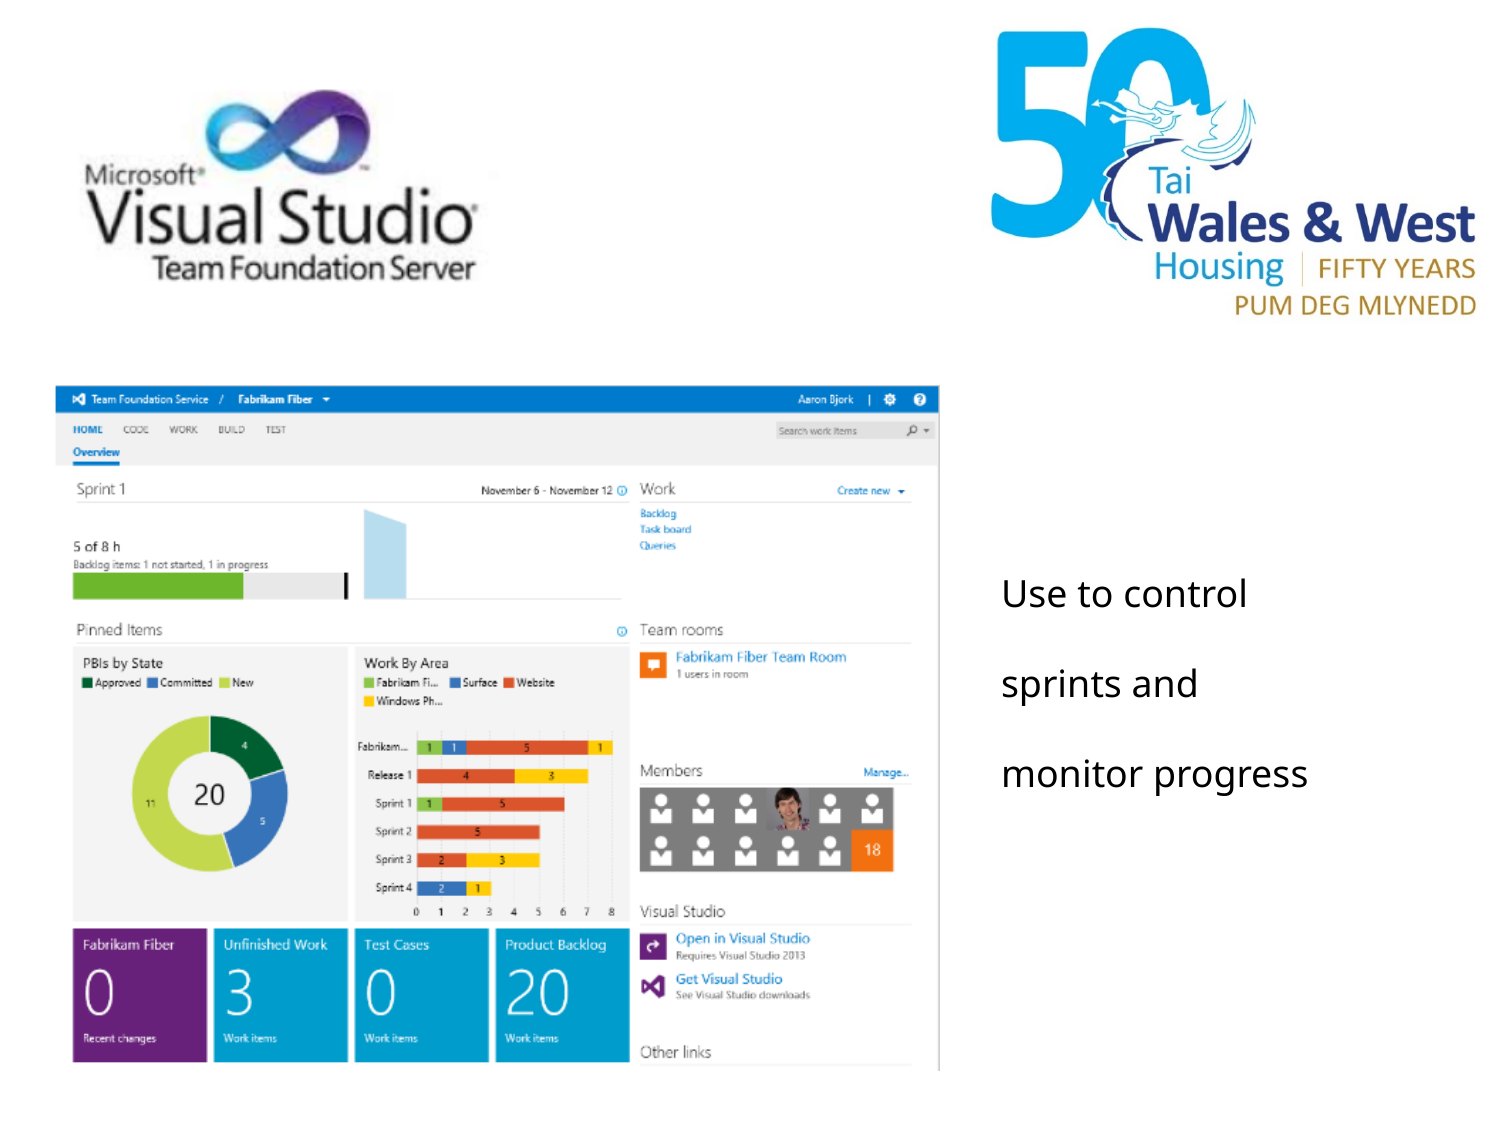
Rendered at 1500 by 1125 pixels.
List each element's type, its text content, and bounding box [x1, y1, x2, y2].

picture [71, 89, 499, 294]
text_box Use to control sprints and monitor progress [986, 562, 1447, 803]
picture [52, 385, 941, 1071]
picture [971, 5, 1497, 343]
